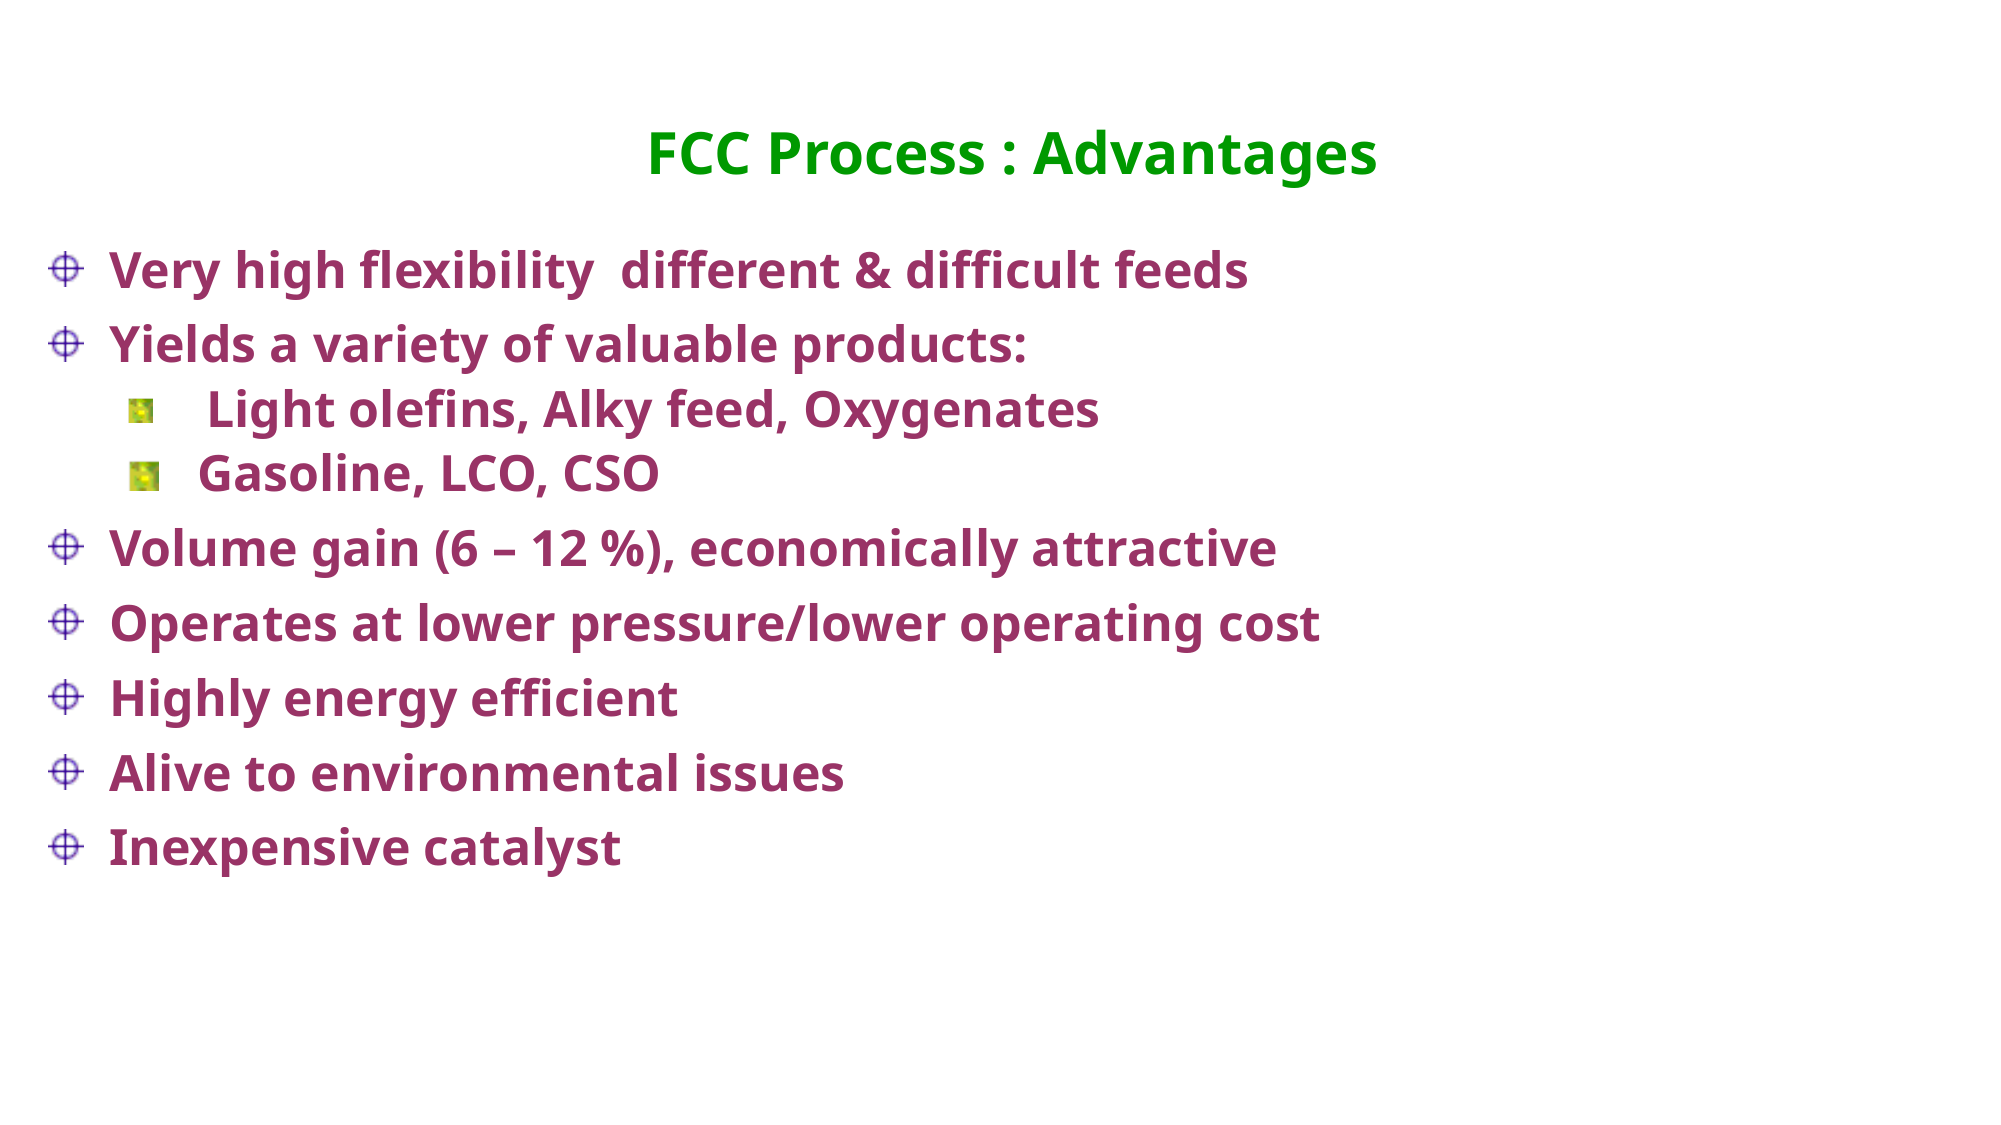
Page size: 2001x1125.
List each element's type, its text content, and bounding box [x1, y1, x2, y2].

picture [123, 393, 153, 423]
picture [123, 455, 159, 491]
picture [48, 251, 84, 287]
picture [48, 604, 84, 640]
picture [48, 679, 84, 715]
title FCC Process : Advantages [375, 62, 1650, 237]
subtitle Very high flexibility different & difficult feeds Yields a variety of valuable products: Light olefins, Alky feed, Oxygenates Gasoline, LCO, CSO Volume gain (6 – 12 %), economically attractive Operates at lower pressure/lower operating cost Highly energy efficient Alive to environmental issues Inexpensive catalyst [33, 237, 1943, 1038]
picture [48, 829, 84, 865]
picture [48, 529, 84, 565]
picture [48, 754, 84, 790]
picture [48, 326, 84, 362]
